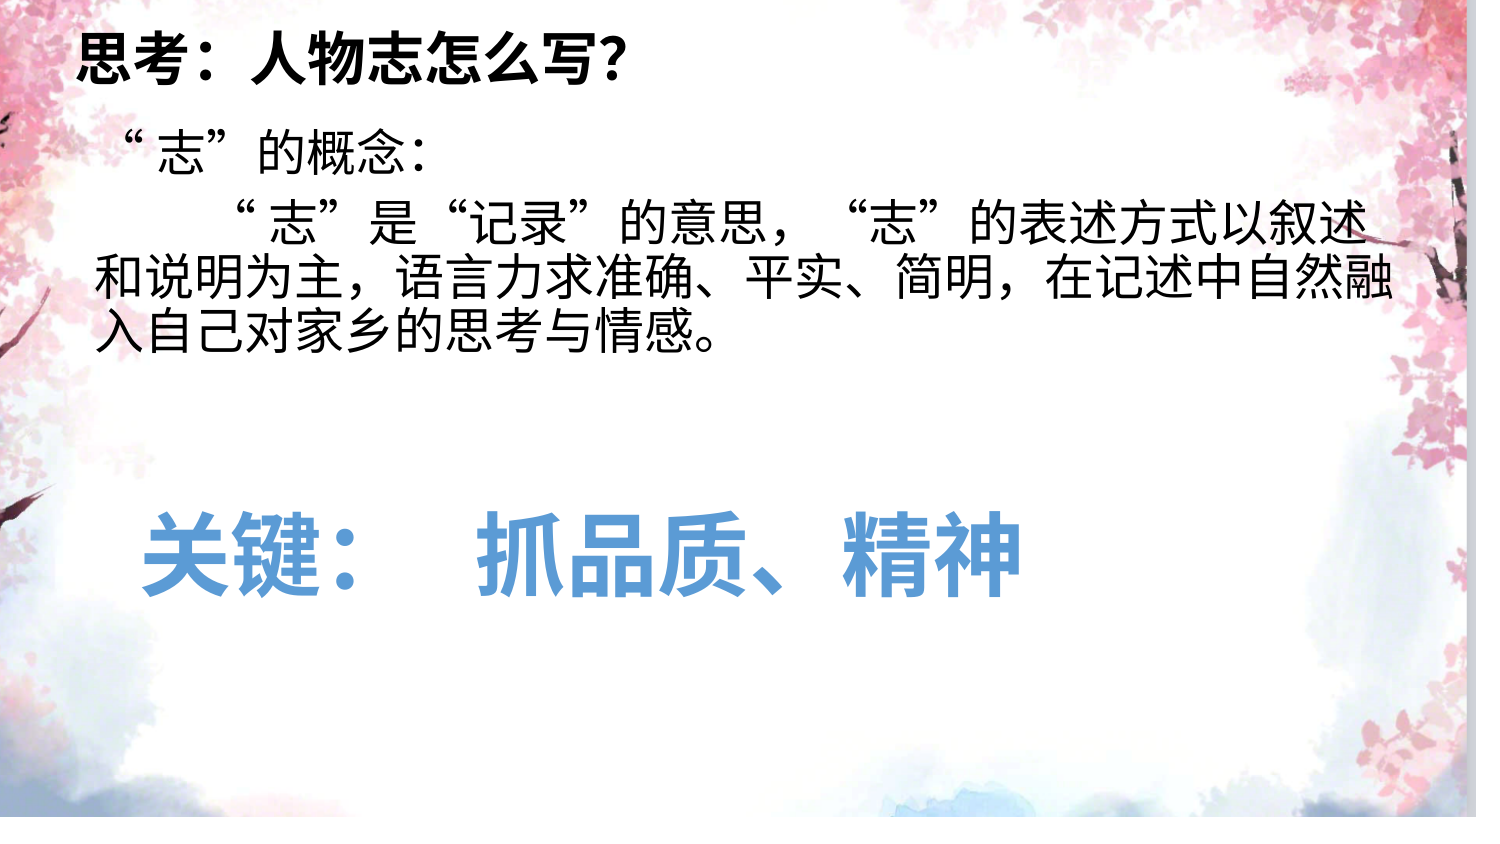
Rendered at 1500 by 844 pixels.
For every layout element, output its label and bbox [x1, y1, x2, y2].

list [0, 0, 1476, 817]
